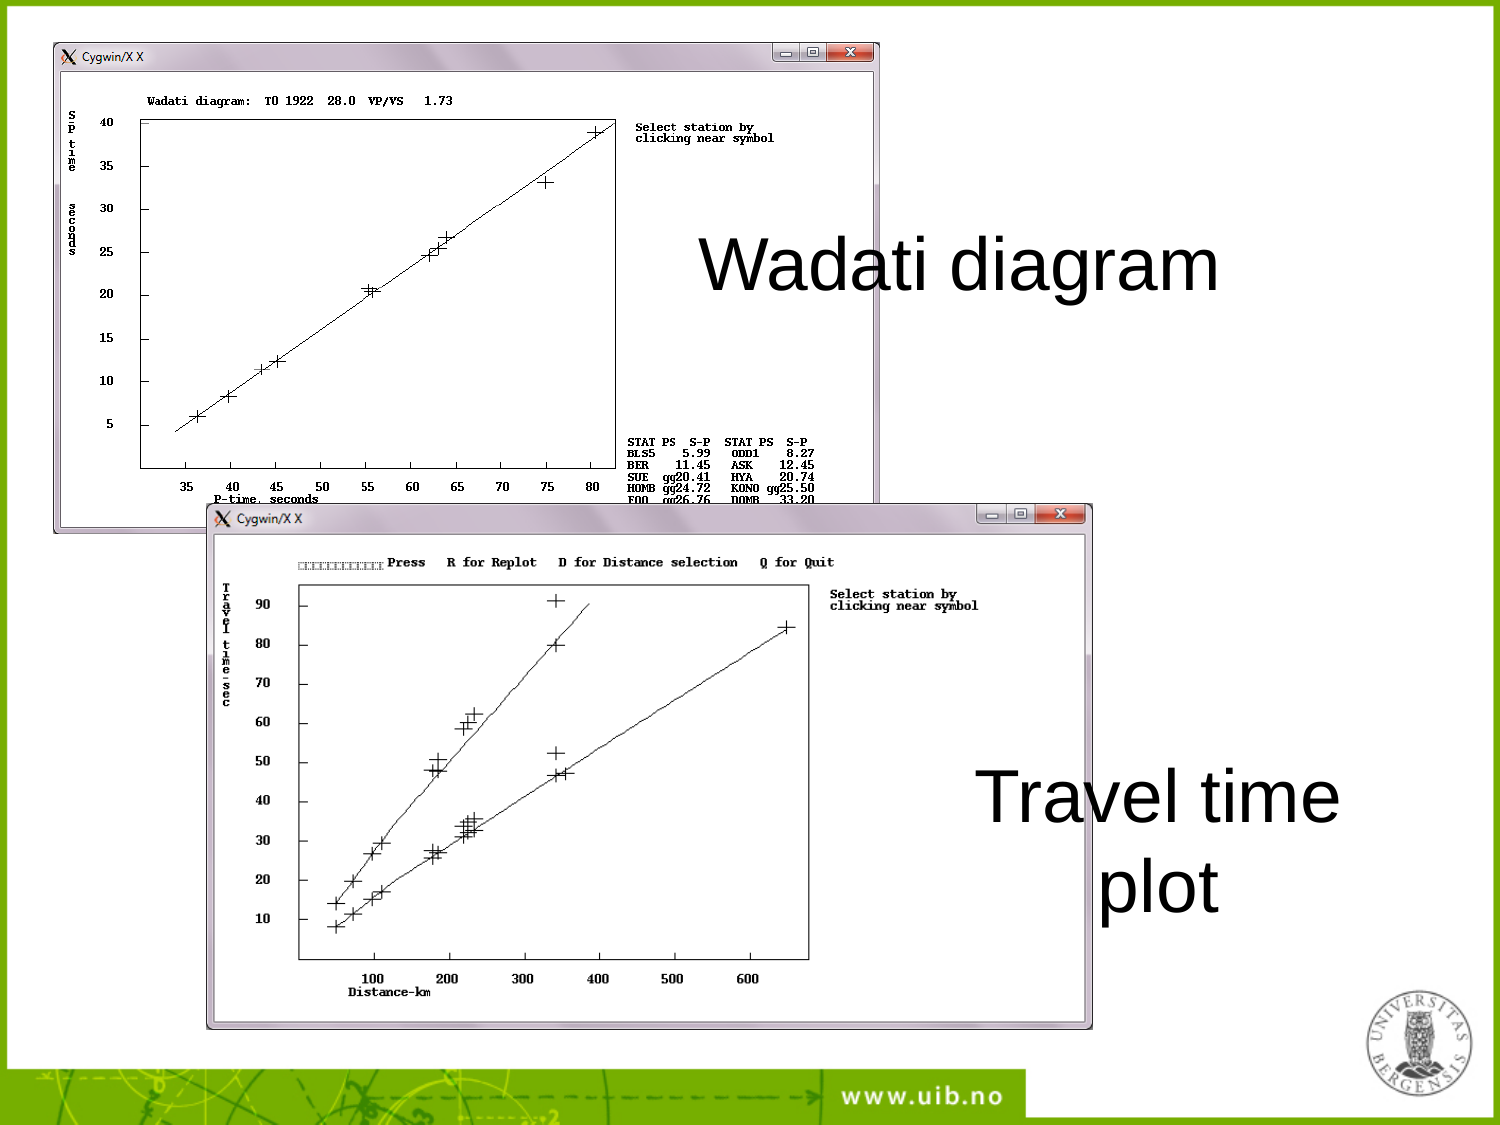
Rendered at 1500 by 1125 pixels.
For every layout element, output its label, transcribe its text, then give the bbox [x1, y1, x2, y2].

picture [0, 0, 1500, 1125]
text_box Travel time plot [1098, 739, 1358, 935]
text_box Wadati diagram [883, 208, 1237, 313]
